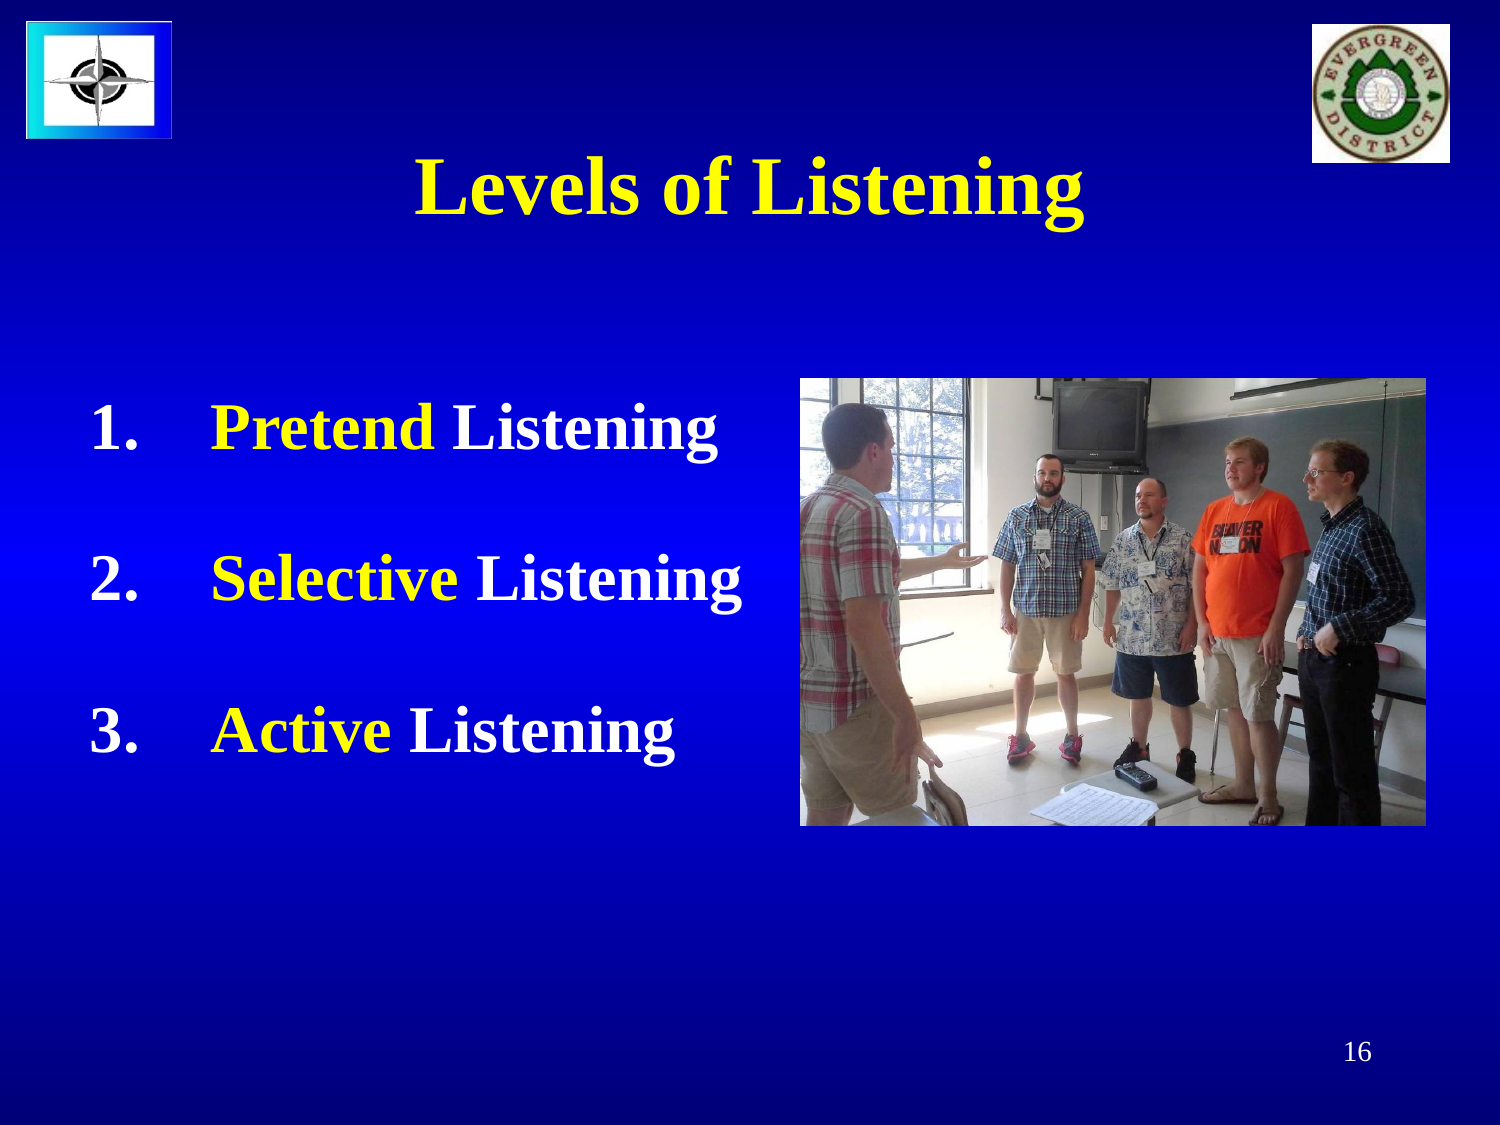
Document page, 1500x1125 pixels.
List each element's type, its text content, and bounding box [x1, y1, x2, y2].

title Levels of Listening [112, 99, 1388, 263]
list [799, 377, 1426, 826]
picture [1312, 24, 1450, 163]
picture [26, 21, 172, 139]
list Pretend Listening Selective Listening Active Listening [74, 375, 850, 863]
slide_number 16 [1074, 1025, 1388, 1100]
